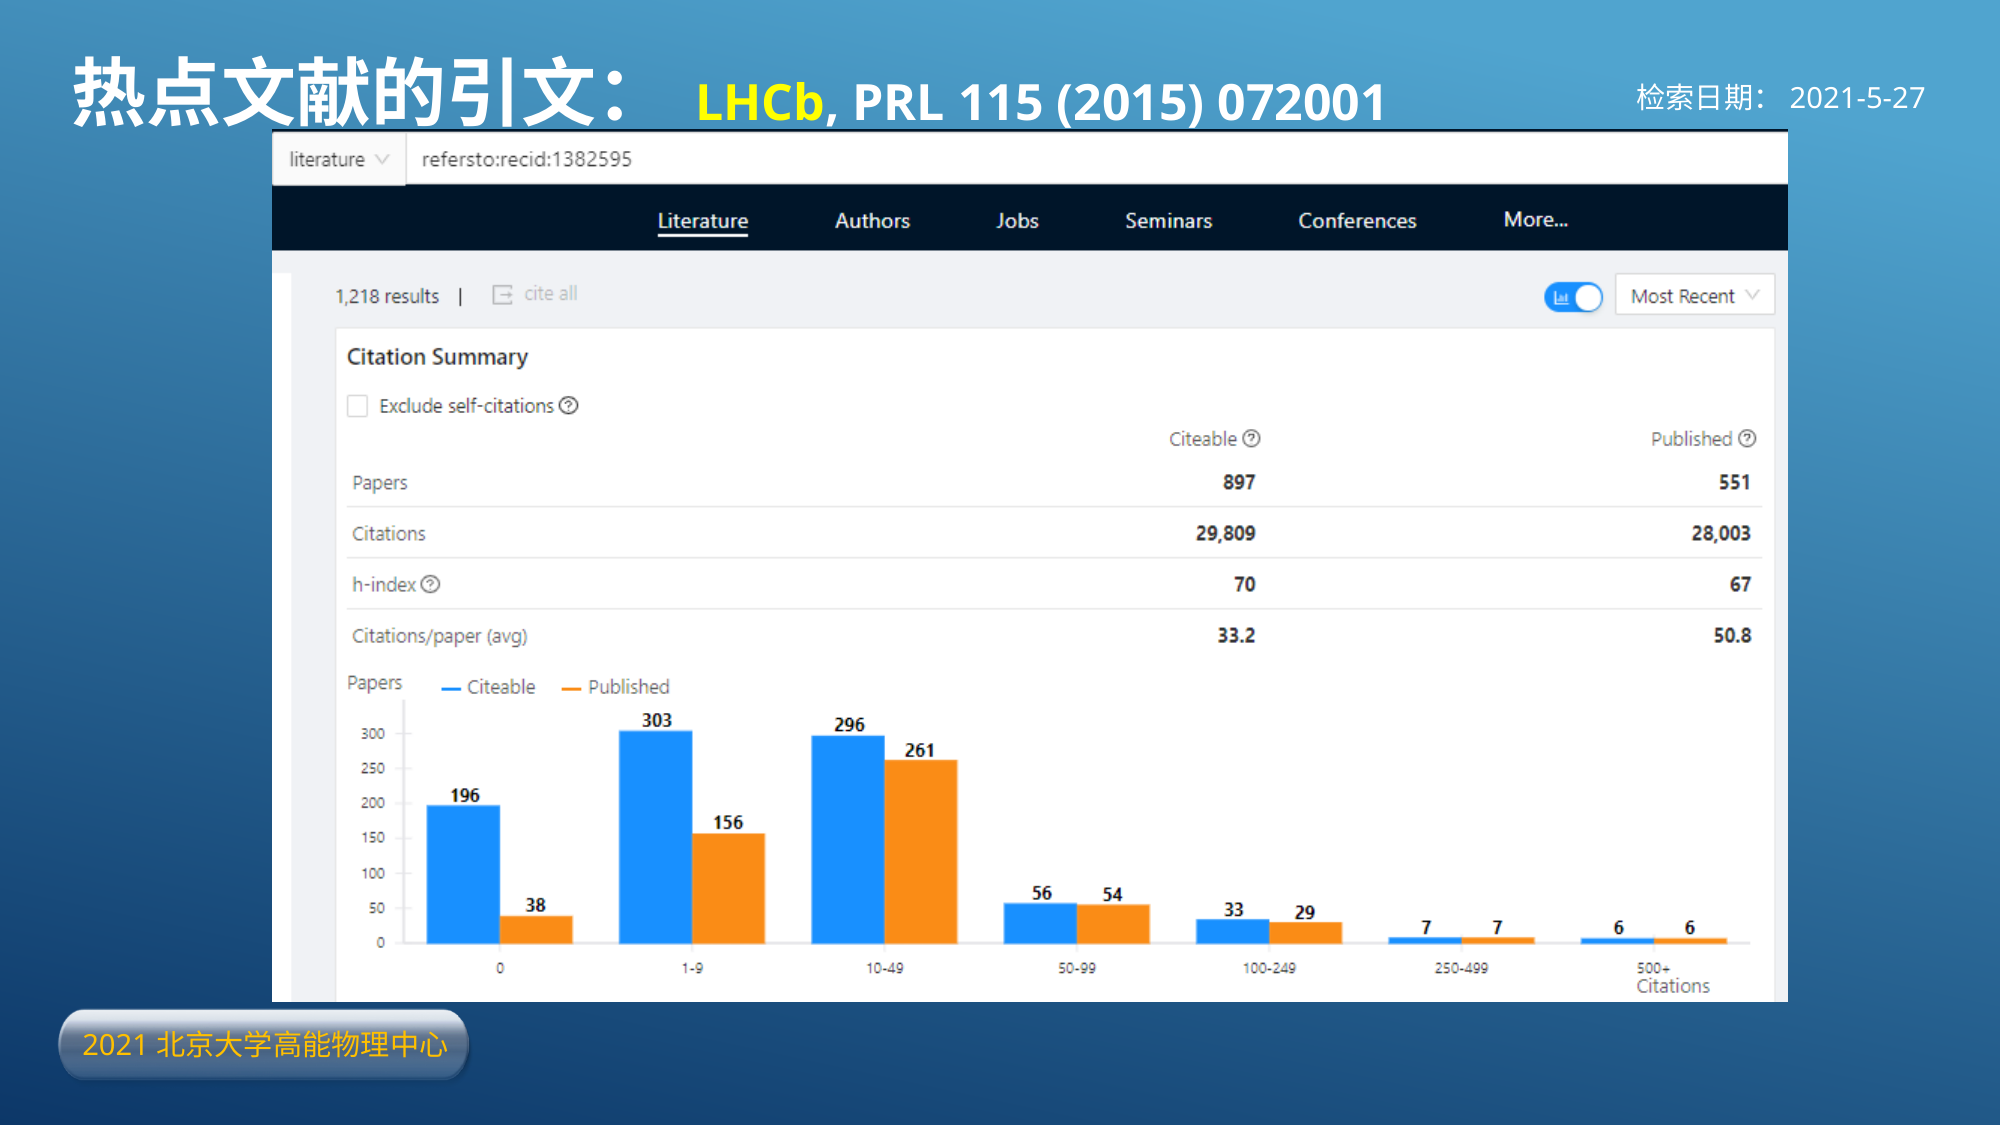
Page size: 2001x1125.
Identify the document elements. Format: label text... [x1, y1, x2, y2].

text_box 检索日期：2021-5-27 [1621, 72, 1941, 123]
picture [272, 129, 1788, 1003]
picture [57, 1008, 474, 1090]
title 热点文献的引文： LHcb, PRL 115 (2015) 072001 [56, 19, 1963, 161]
